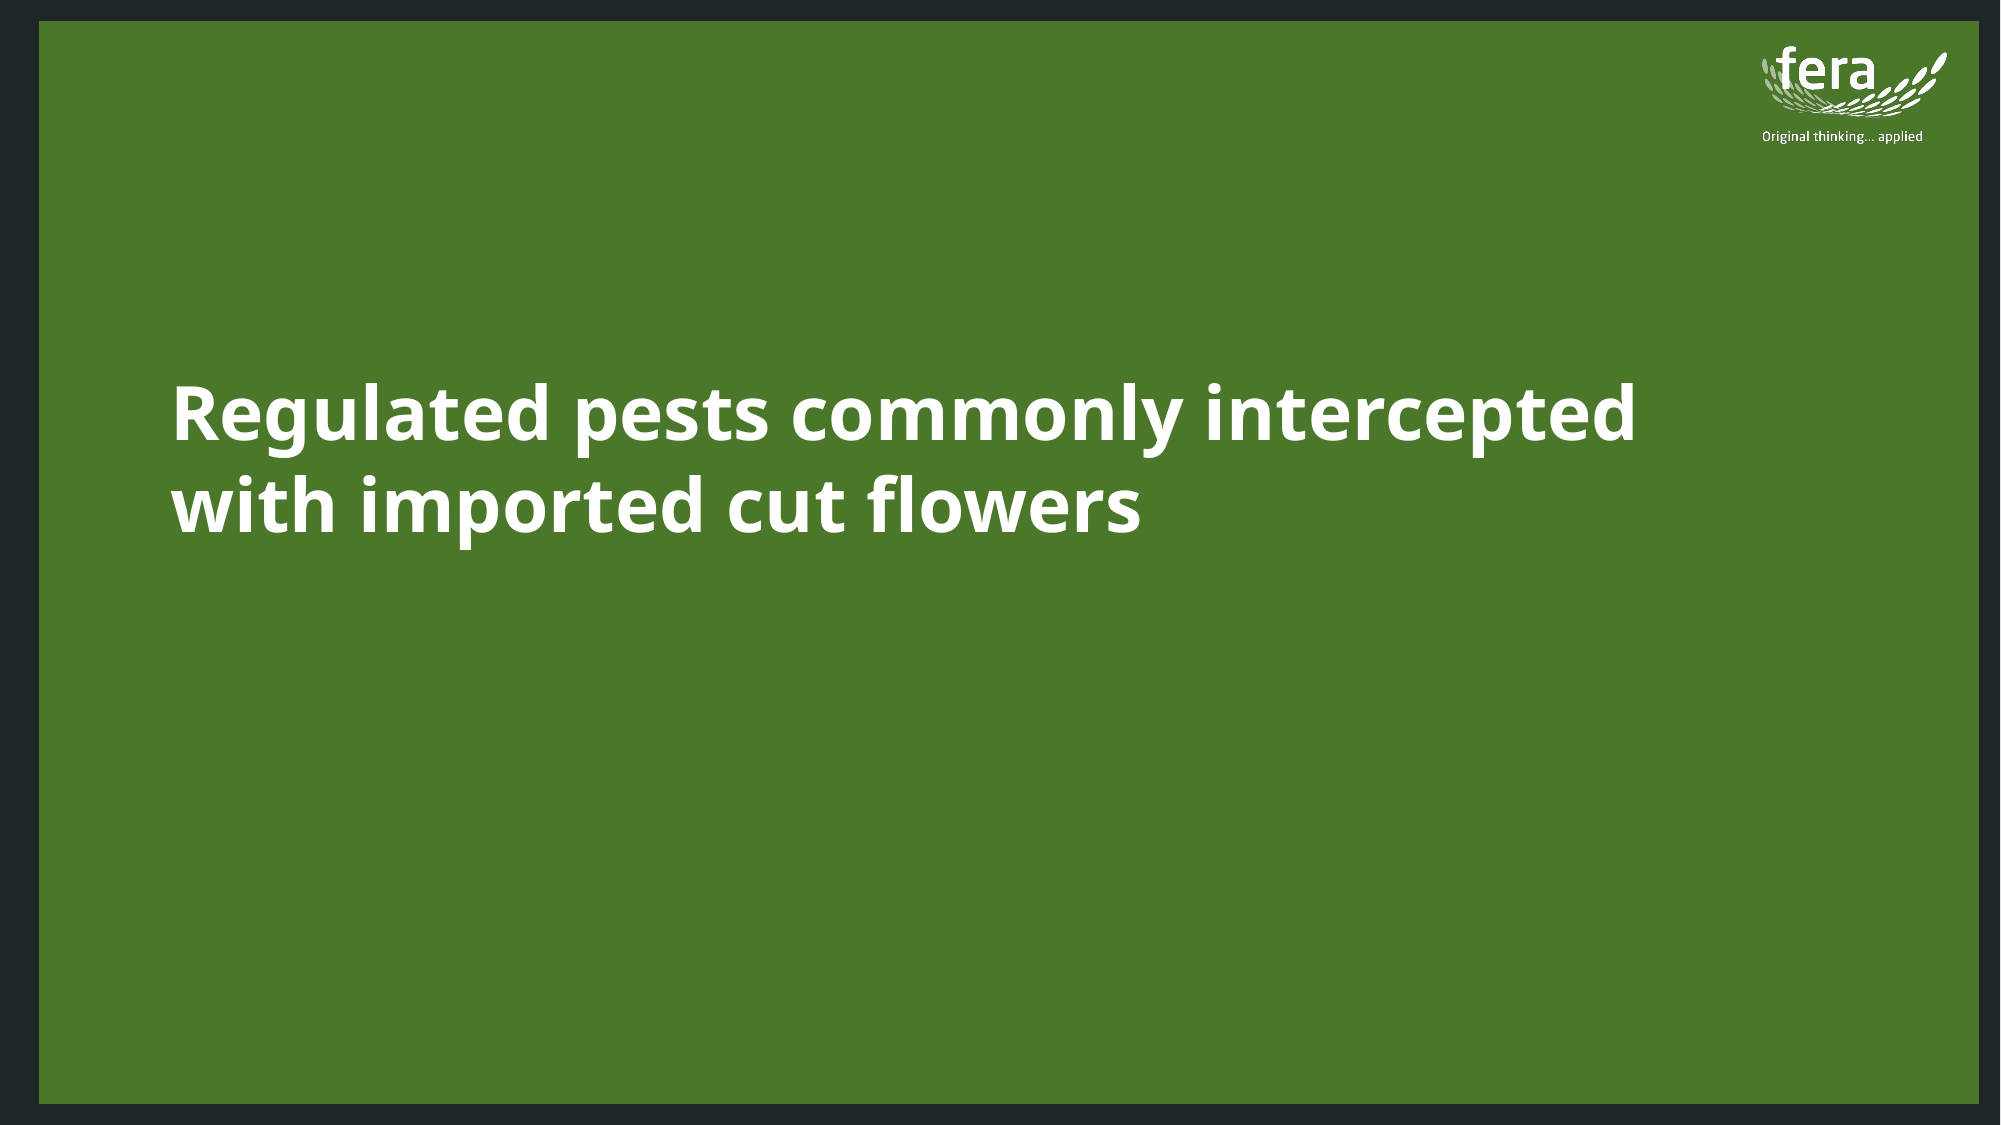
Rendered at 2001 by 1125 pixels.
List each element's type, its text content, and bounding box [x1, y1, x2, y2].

list Regulated pests commonly intercepted with imported cut flowers [155, 359, 1736, 622]
picture [1760, 43, 1949, 147]
